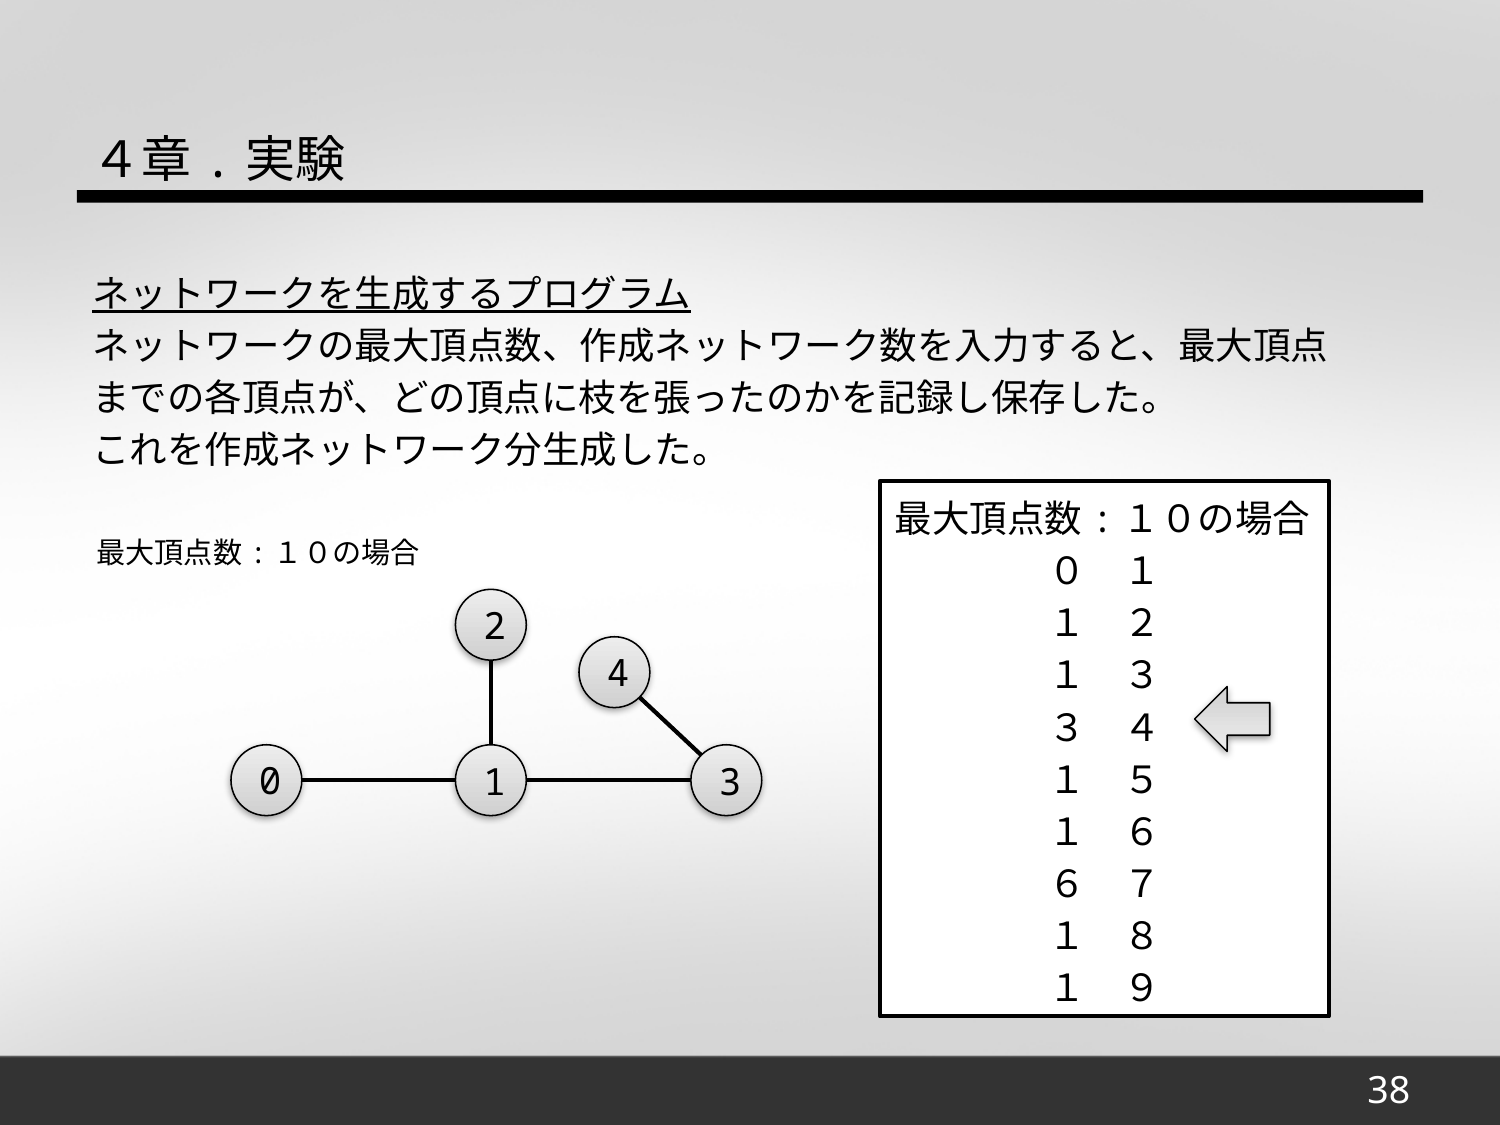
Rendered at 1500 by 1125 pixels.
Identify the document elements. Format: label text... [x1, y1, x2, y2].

text_box [514, 752, 527, 808]
picture [0, 0, 1500, 1125]
text_box 1 [468, 750, 514, 810]
text_box 2 [468, 594, 514, 655]
text_box [595, 635, 633, 641]
text_box [230, 751, 244, 809]
text_box [470, 810, 512, 817]
text_box [471, 655, 511, 661]
text_box [471, 588, 510, 594]
text_box [248, 743, 285, 749]
text_box ４章.実験 [76, 120, 1375, 196]
text_box [514, 596, 528, 653]
text_box 最大頂点数:１０の場合 [81, 527, 435, 577]
text_box [594, 702, 634, 709]
text_box ネットワークを生成するプログラム ネットワークの最大頂点数、作成ネットワーク数を入力すると、最大頂点までの各頂点が、どの頂点に枝を張ったのかを記録し保存した。 これを作成ネットワーク分生成した。 [77, 255, 1375, 479]
text_box [454, 752, 468, 809]
text_box [749, 752, 763, 809]
text_box [1194, 685, 1271, 753]
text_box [639, 696, 702, 756]
text_box 3 [703, 750, 749, 810]
text_box [707, 743, 747, 750]
text_box [245, 810, 287, 817]
text_box [637, 643, 651, 697]
text_box [578, 643, 592, 701]
text_box [289, 751, 303, 809]
text_box 最大頂点数:１０の場合 ０ １ １ ２ １ ３ ３ ４ １ ５ １ ６ ６ ７ １ ８ １ ９ [878, 479, 1331, 1018]
text_box 0 [244, 749, 289, 810]
text_box [470, 744, 511, 750]
text_box 4 [592, 641, 637, 702]
text_box [454, 596, 468, 653]
slide_number 38 [1074, 1058, 1425, 1103]
text_box [705, 810, 747, 817]
text_box [690, 763, 703, 808]
